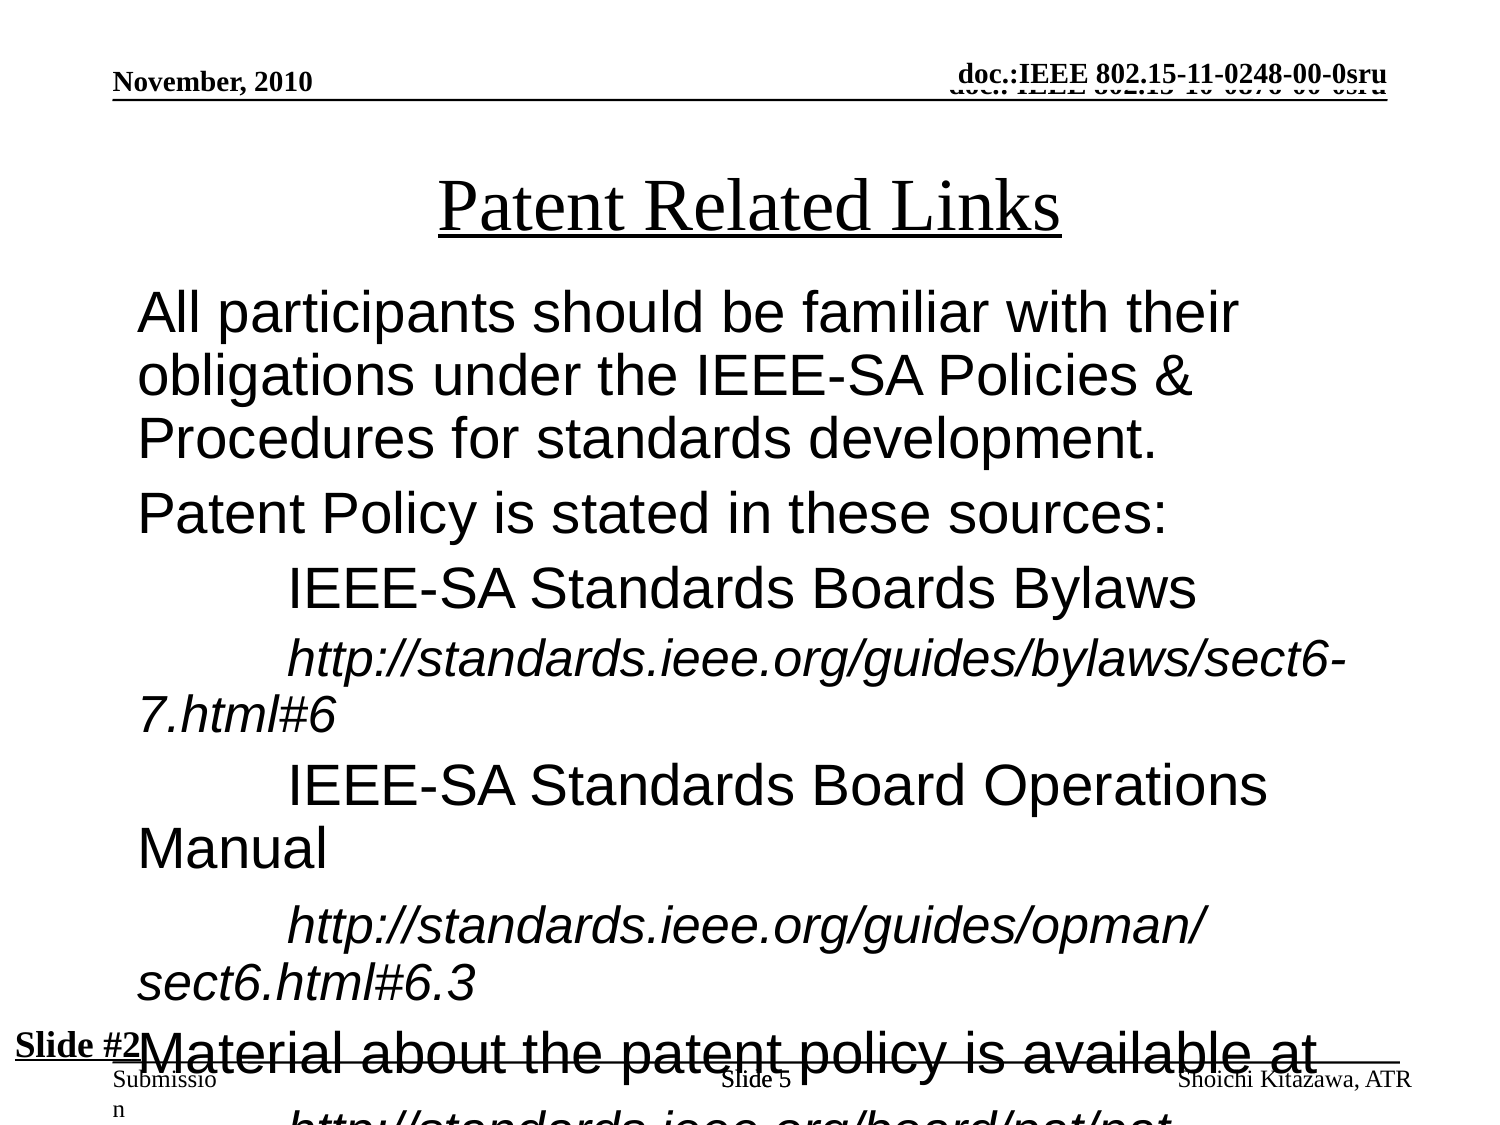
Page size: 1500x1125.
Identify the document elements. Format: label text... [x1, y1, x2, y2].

text_box Slide 5 [675, 1062, 838, 1093]
footer Shoichi Kitazawa, ATR [899, 1061, 1413, 1093]
text_box Slide #2 [0, 1012, 157, 1073]
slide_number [112, 61, 376, 98]
title Patent Related Links [112, 112, 1388, 274]
list All participants should be familiar with their obligations under the IEEE-SA Policies & Procedures for standards development. Patent Policy is stated in these sources: IEEE-SA Standards Boards Bylaws http://standards.ieee.org/guides/bylaws/sect6-7.html#6 IEEE-SA Standards Board Operations Manual http://standards.ieee.org/guides/opman/sect6.html#6.3 Material about the patent policy is available at http://standards.ieee.org/board/pat/pat-material.html [0, 274, 1476, 851]
